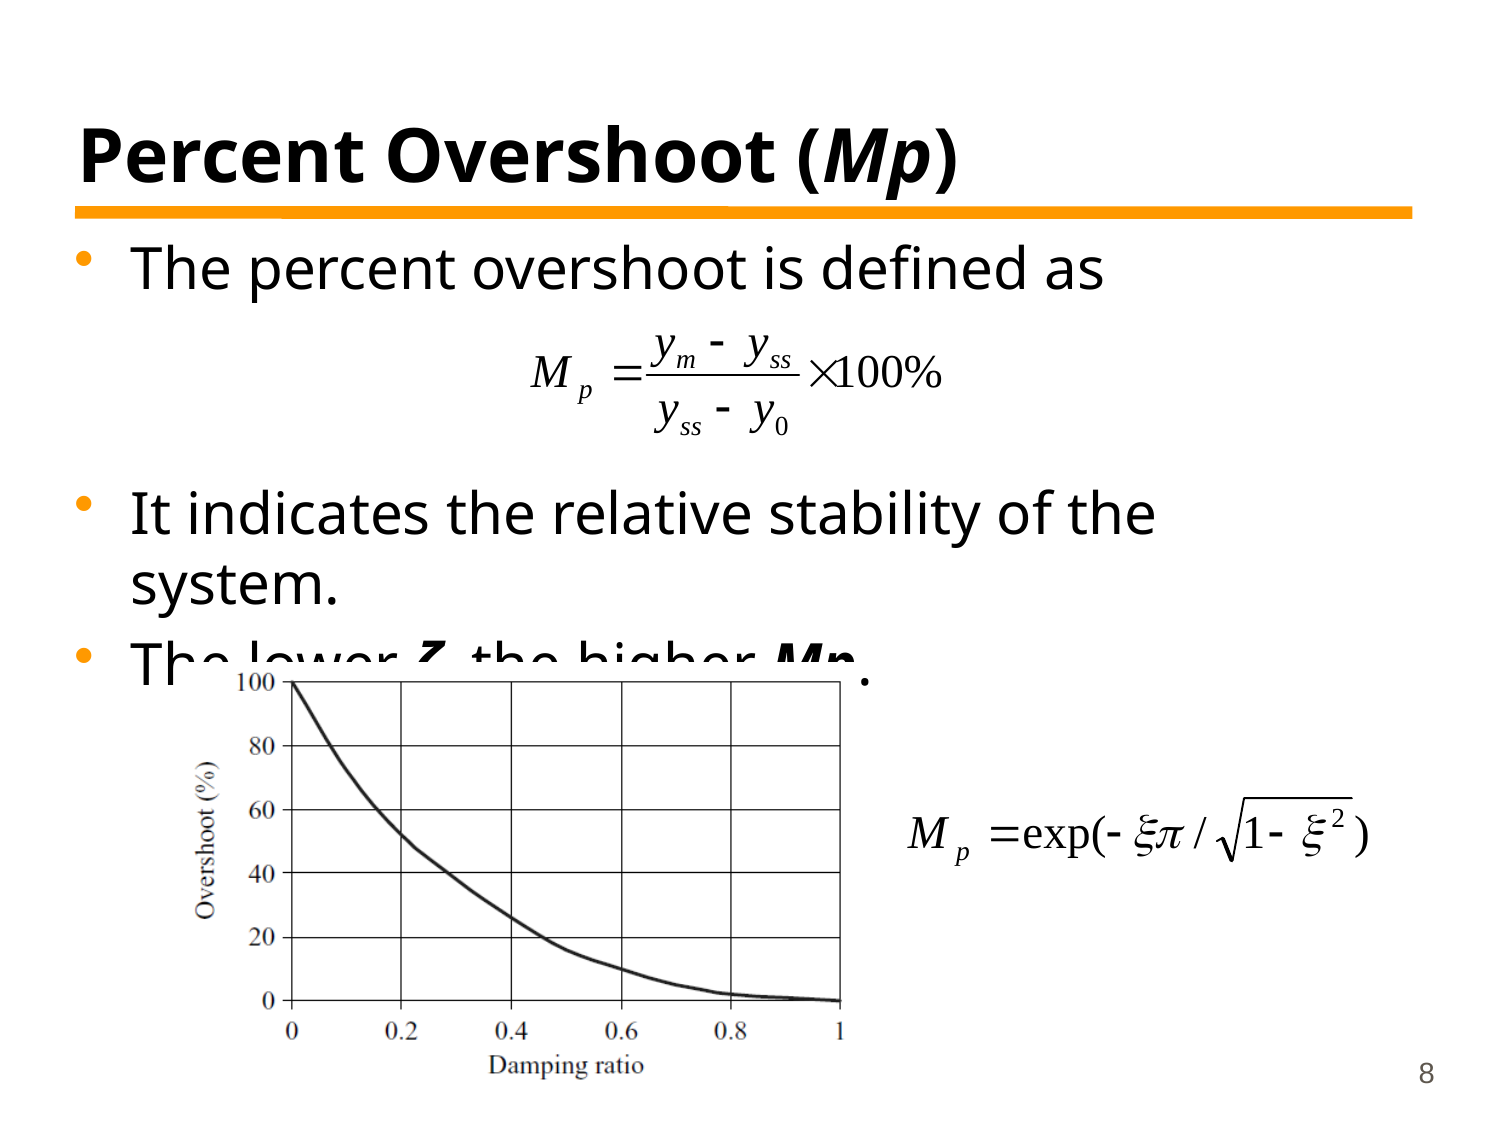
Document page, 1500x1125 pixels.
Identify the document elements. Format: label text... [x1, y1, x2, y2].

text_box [899, 785, 1380, 877]
list The percent overshoot is defined as It indicates the relative stability of the system. The lower ζ, the higher Mp. [59, 223, 1359, 950]
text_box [522, 312, 952, 447]
slide_number 8 [1137, 1021, 1451, 1098]
title Percent Overshoot (Mp) [62, 98, 1327, 206]
picture [187, 662, 859, 1088]
